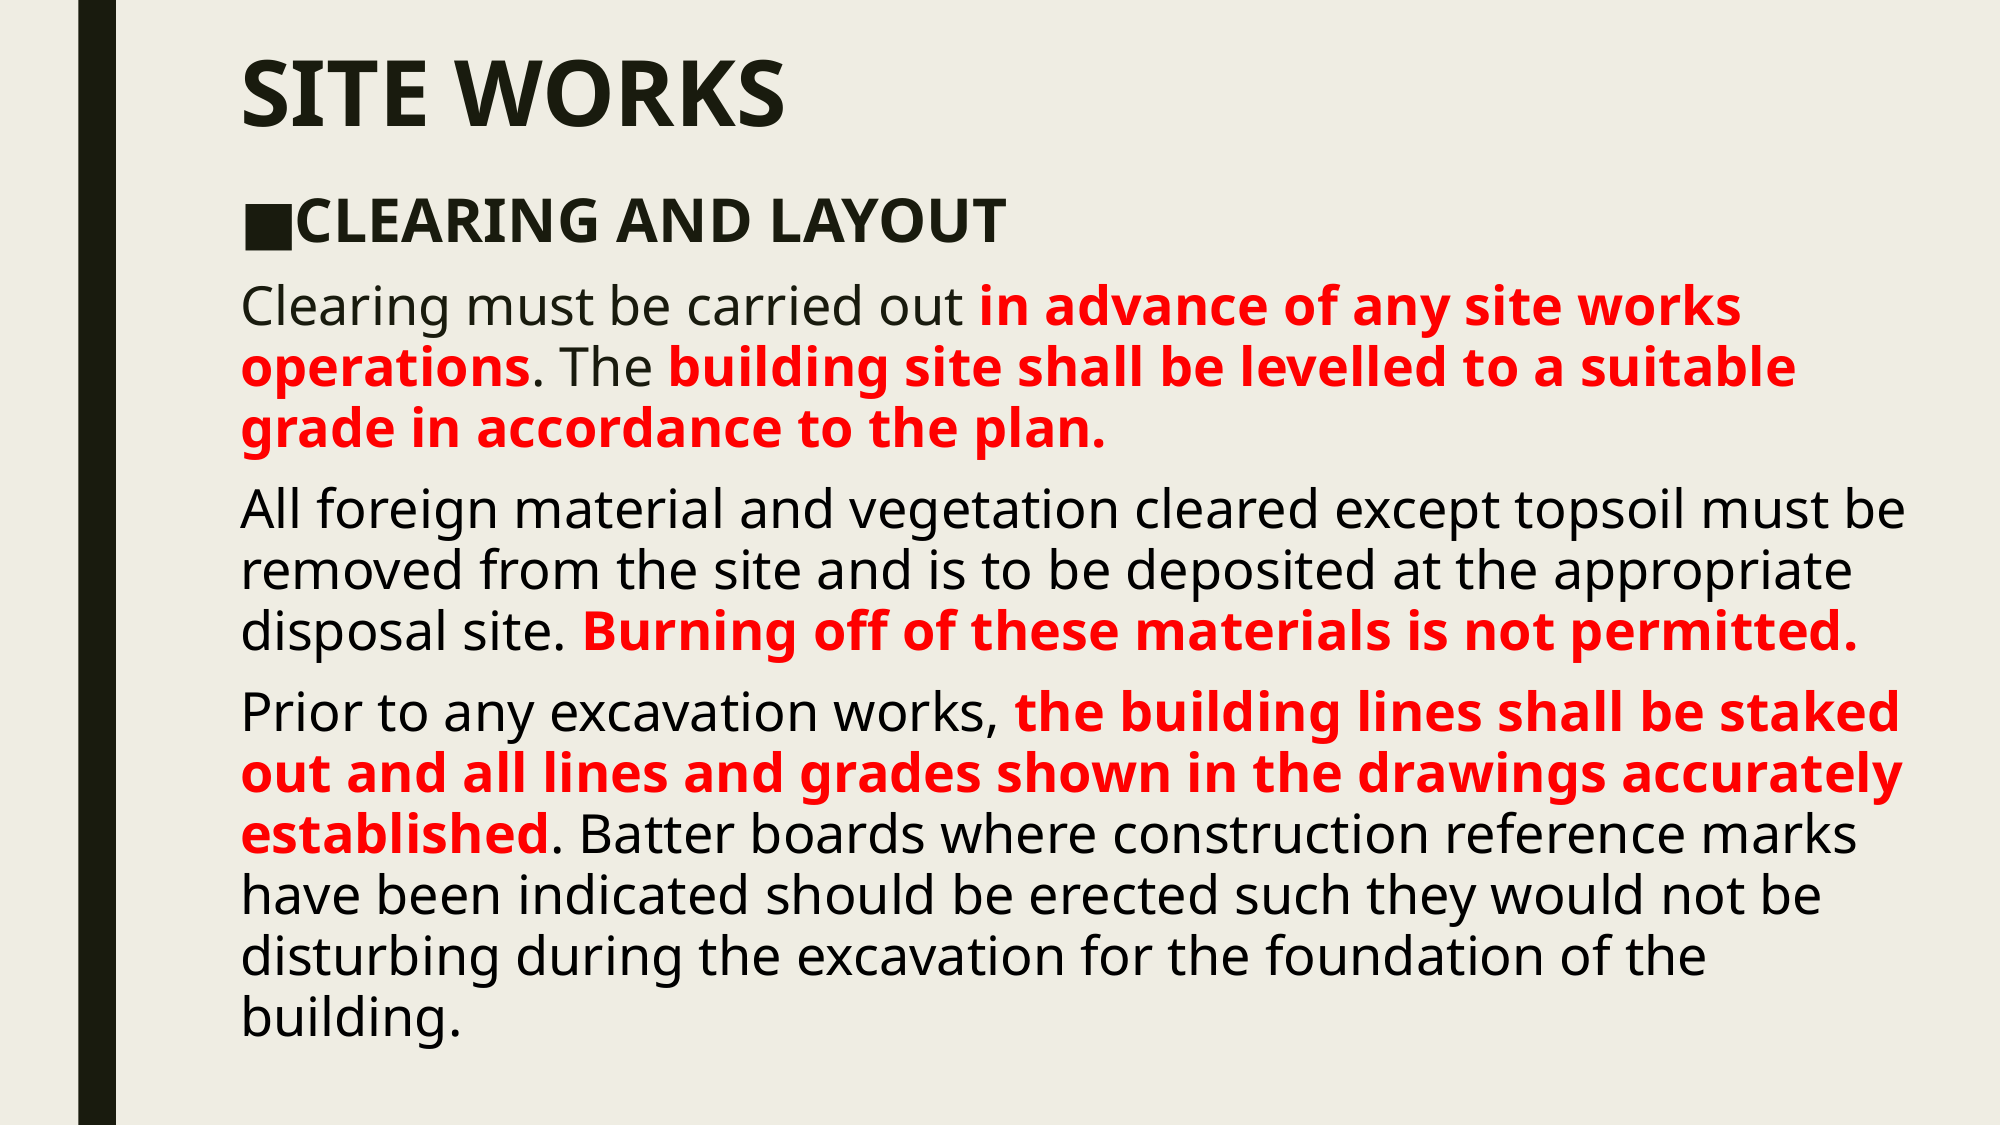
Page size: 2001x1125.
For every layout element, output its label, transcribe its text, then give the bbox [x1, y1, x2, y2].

title SITE WORKS [225, 40, 1800, 163]
list CLEARING AND LAYOUT Clearing must be carried out in advance of any site works operations. The building site shall be levelled to a suitable grade in accordance to the plan. All foreign material and vegetation cleared except topsoil must be removed from the site and is to be deposited at the appropriate disposal site. Burning off of these materials is not permitted. Prior to any excavation works, the building lines shall be staked out and all lines and grades shown in the drawings accurately established. Batter boards where construction reference marks have been indicated should be erected such they would not be disturbing during the excavation for the foundation of the building. [225, 180, 1927, 1107]
